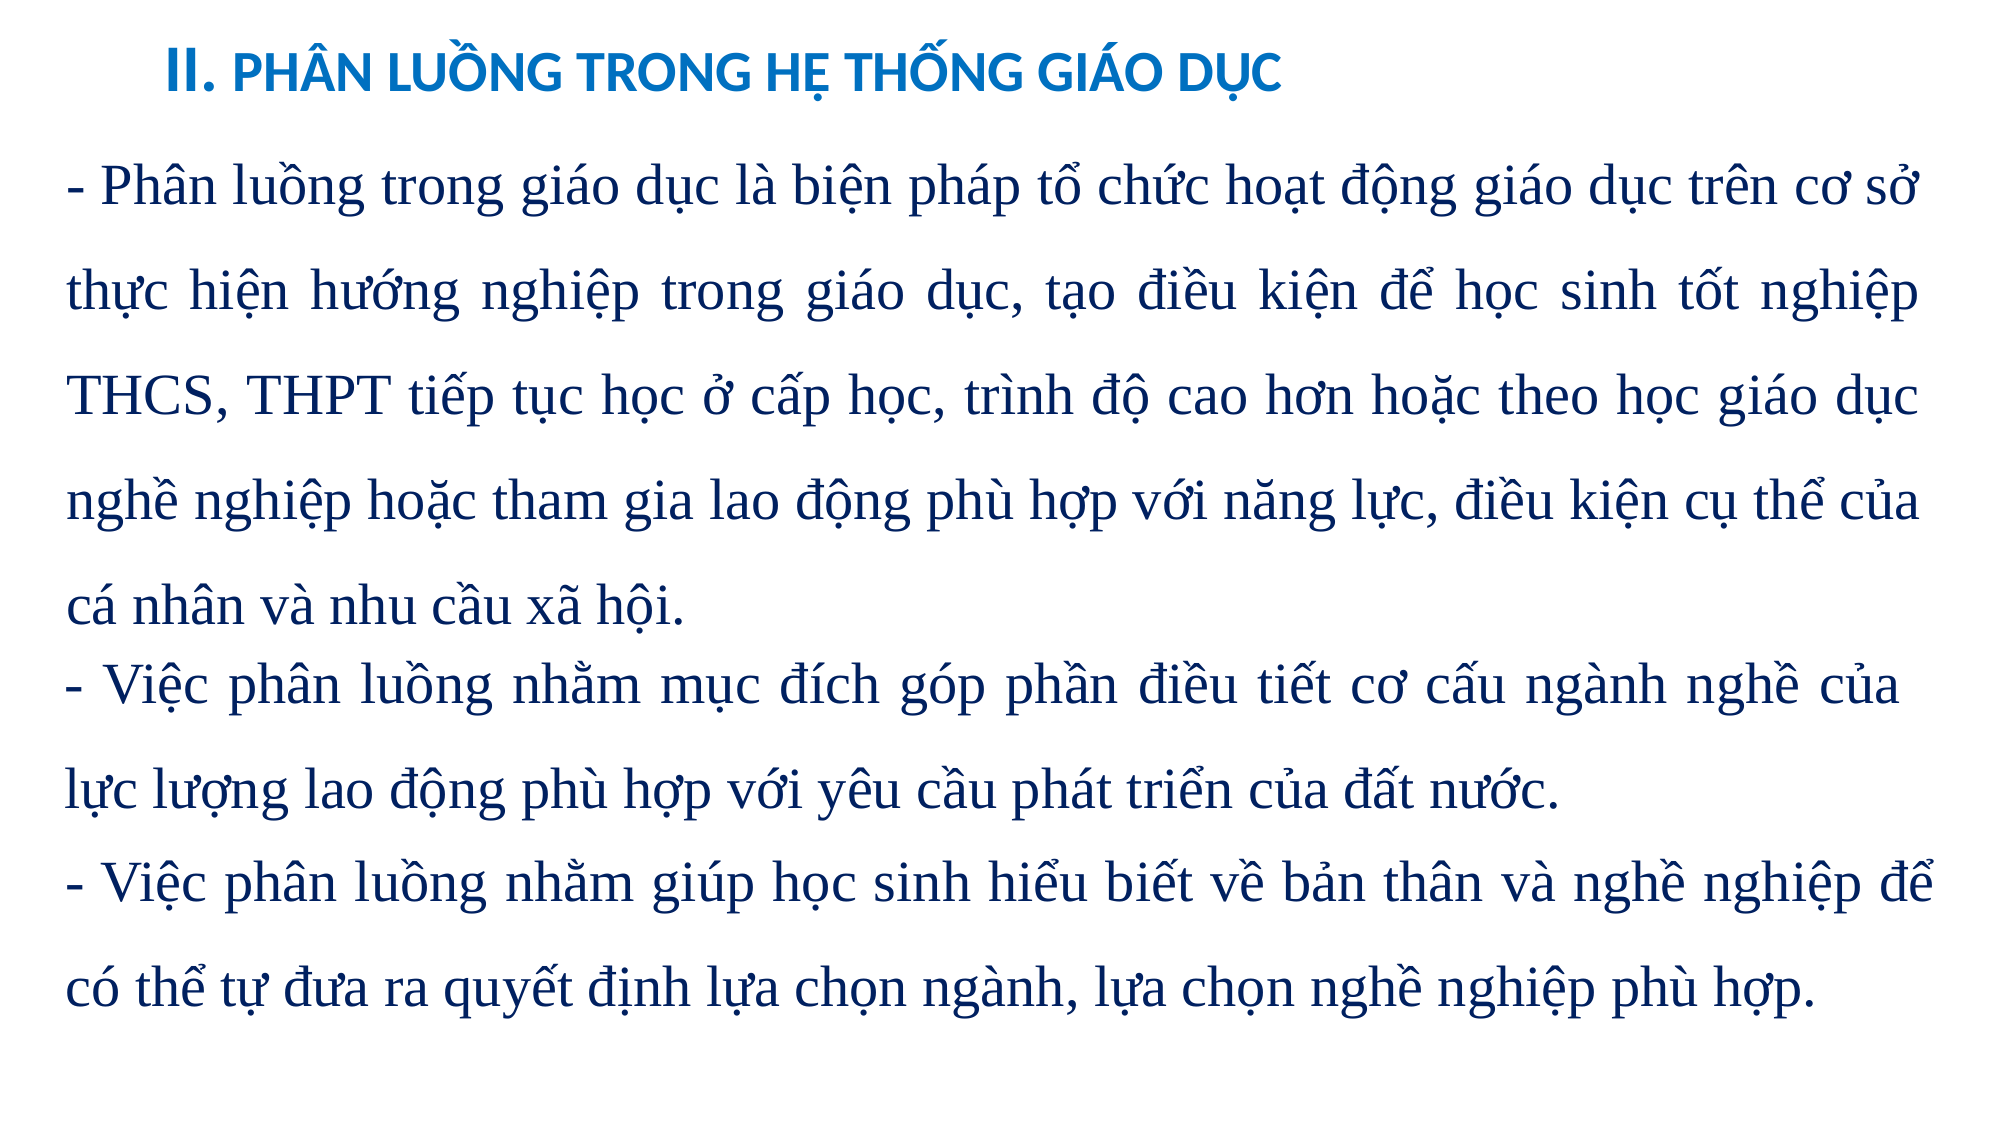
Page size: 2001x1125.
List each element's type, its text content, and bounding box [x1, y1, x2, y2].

text_box II. PHÂN LUỒNG TRONG HỆ THỐNG GIÁO DỤC [149, 17, 1697, 103]
text_box - Việc phân luồng nhằm mục đích góp phần điều tiết cơ cấu ngành nghề của lực lượng lao động phù hợp với yêu cầu phát triển của đất nước. [49, 602, 1916, 828]
text_box - Phân luồng trong giáo dục là biện pháp tổ chức hoạt động giáo dục trên cơ sở thực hiện hướng nghiệp trong giáo dục, tạo điều kiện để học sinh tốt nghiệp THCS, THPT tiếp tục học ở cấp học, trình độ cao hơn hoặc theo học giáo dục nghề nghiệp hoặc tham gia lao động phù hợp với năng lực, điều kiện cụ thể của cá nhân và nhu cầu xã hội. [51, 103, 1936, 644]
text_box - Việc phân luồng nhằm giúp học sinh hiểu biết về bản thân và nghề nghiệp để có thể tự đưa ra quyết định lựa chọn ngành, lựa chọn nghề nghiệp phù hợp. [50, 801, 1951, 1026]
